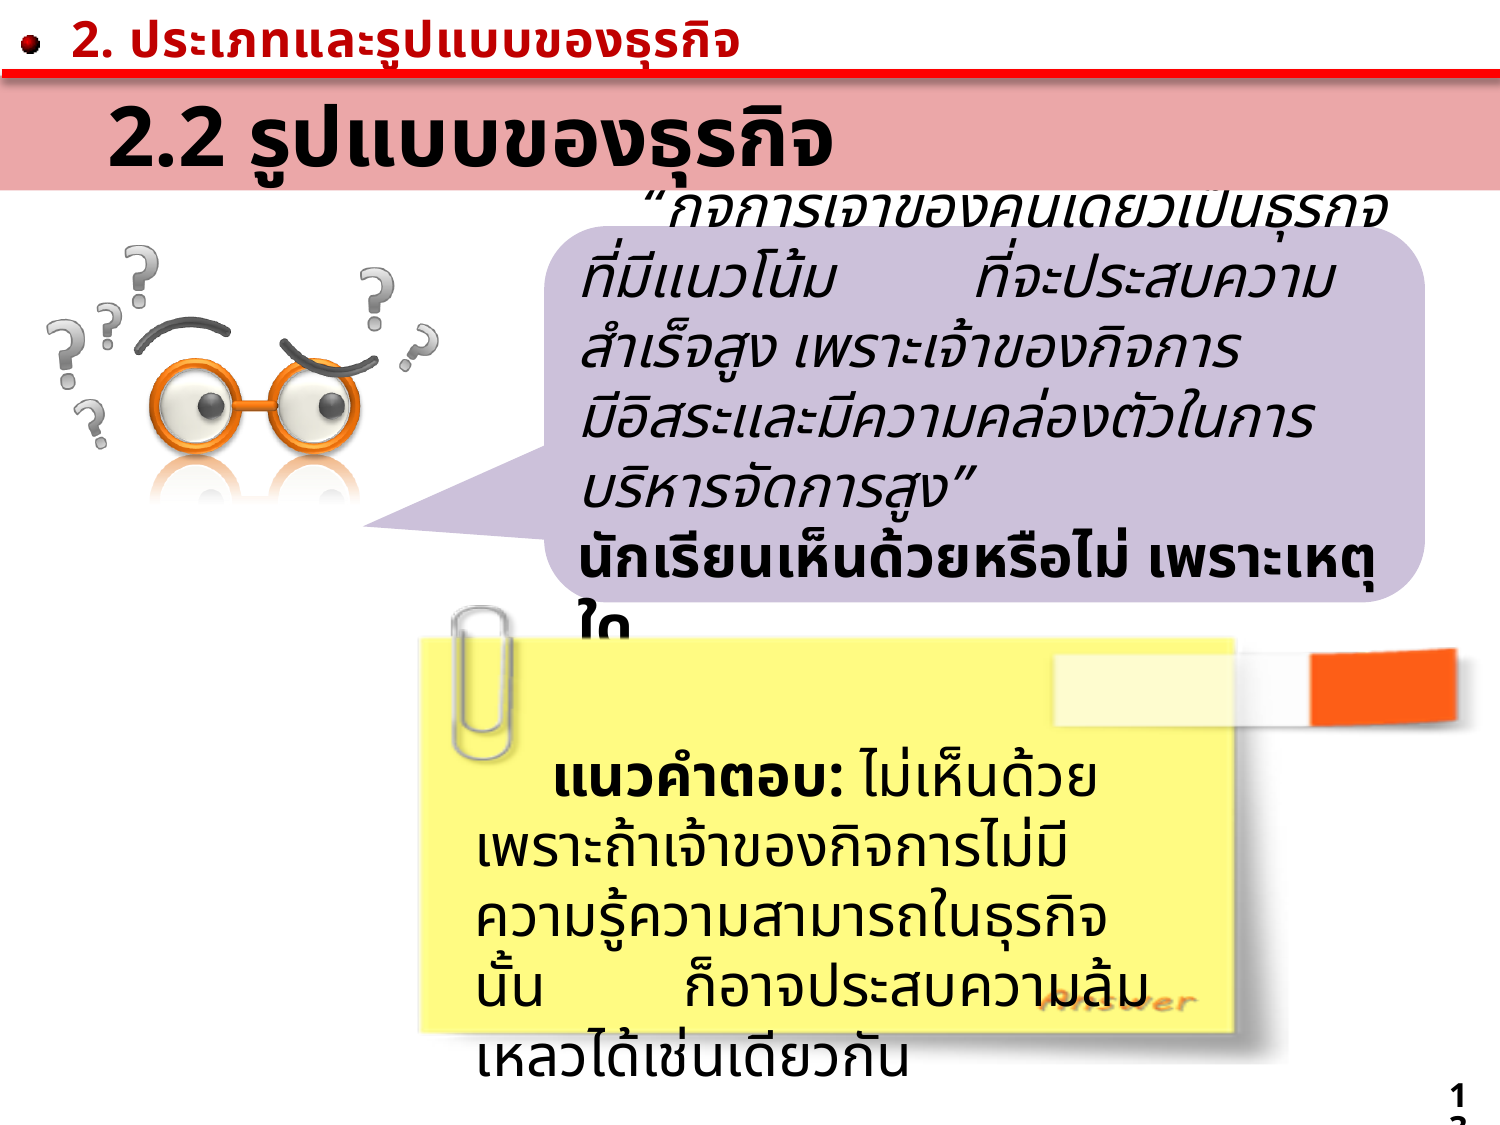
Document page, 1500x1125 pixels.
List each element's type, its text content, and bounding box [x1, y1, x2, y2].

text_box 2. ประเภทและรูปแบบของธุรกิจ [0, 0, 1019, 71]
text_box 2.2 รูปแบบของธุรกิจ [0, 89, 1500, 191]
picture [21, 34, 41, 54]
text_box “กิจการเจ้าของคนเดียวเป็นธุรกิจที่มีแนวโน้ม ที่จะประสบความสำเร็จสูง เพราะเจ้าของกิจการ มีอิสระและมีความคล่องตัวในการบริหารจัดการสูง” นักเรียนเห็นด้วยหรือไม่ เพราะเหตุใด [509, 224, 1428, 560]
picture [0, 193, 504, 593]
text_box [359, 562, 1500, 1125]
